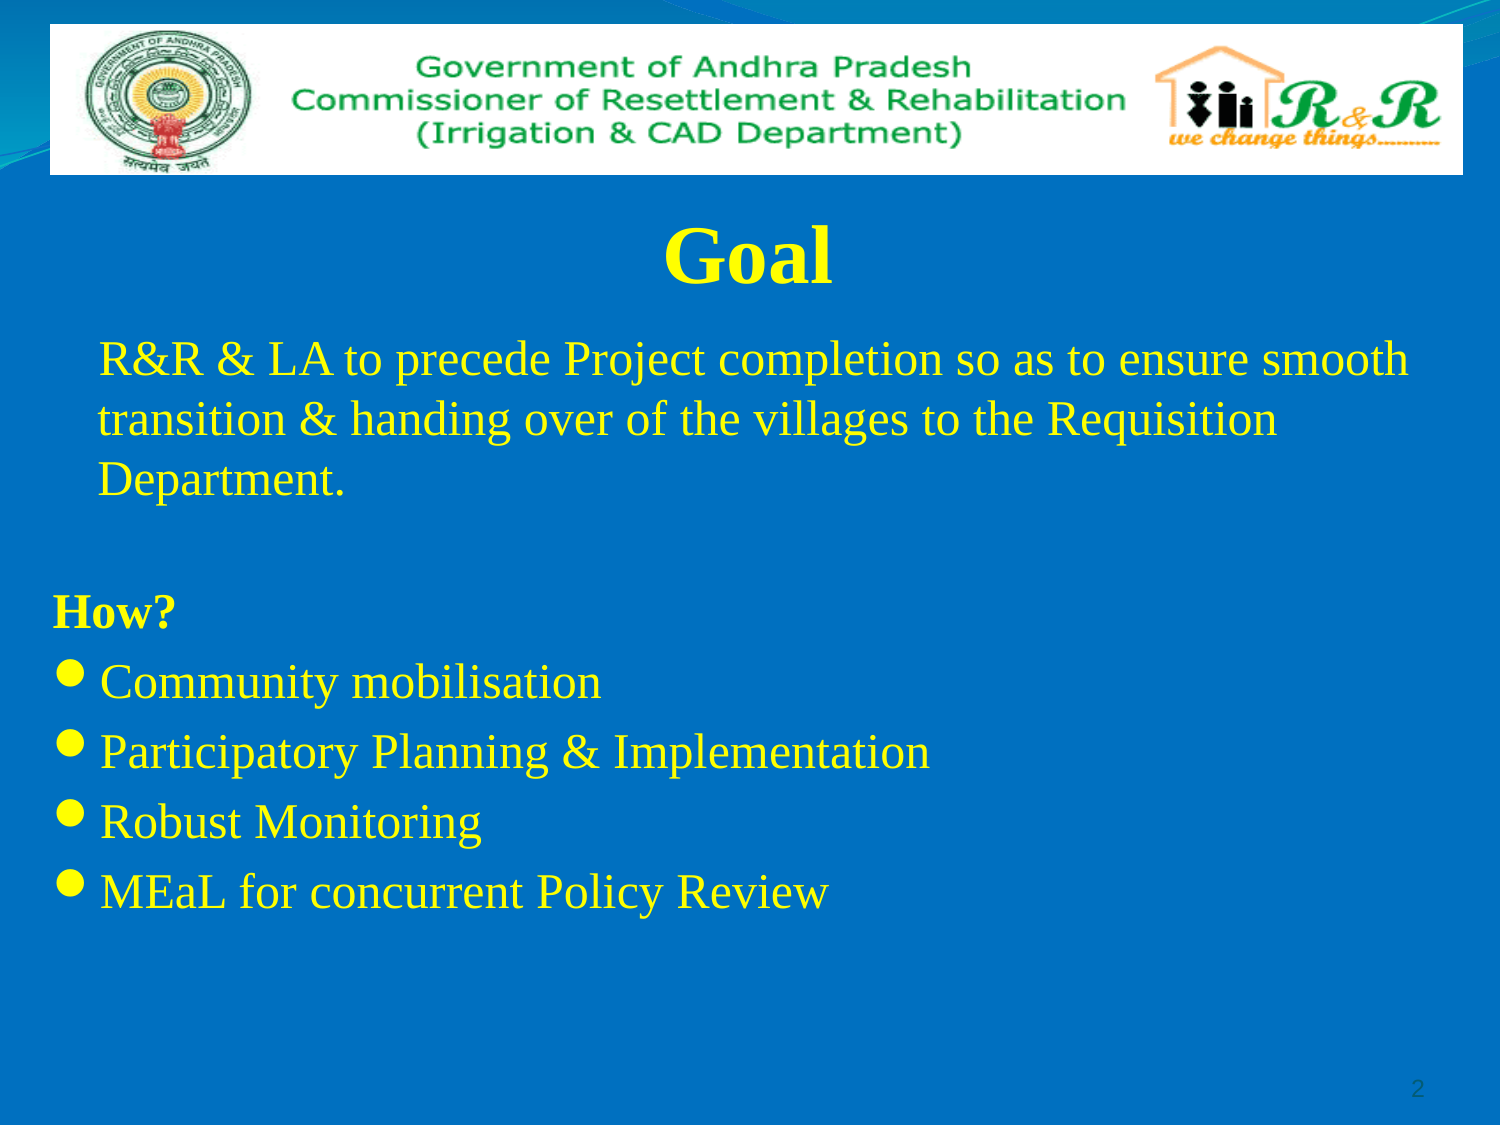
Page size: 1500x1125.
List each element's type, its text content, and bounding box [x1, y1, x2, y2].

title Goal [62, 199, 1413, 301]
picture [49, 24, 1463, 176]
slide_number 2 [1299, 1042, 1425, 1103]
list R&R & LA to precede Project completion so as to ensure smooth transition & handing over of the villages to the Requisition Department. How? Community mobilisation Participatory Planning & Implementation Robust Monitoring MEaL for concurrent Policy Review [37, 317, 1476, 1038]
